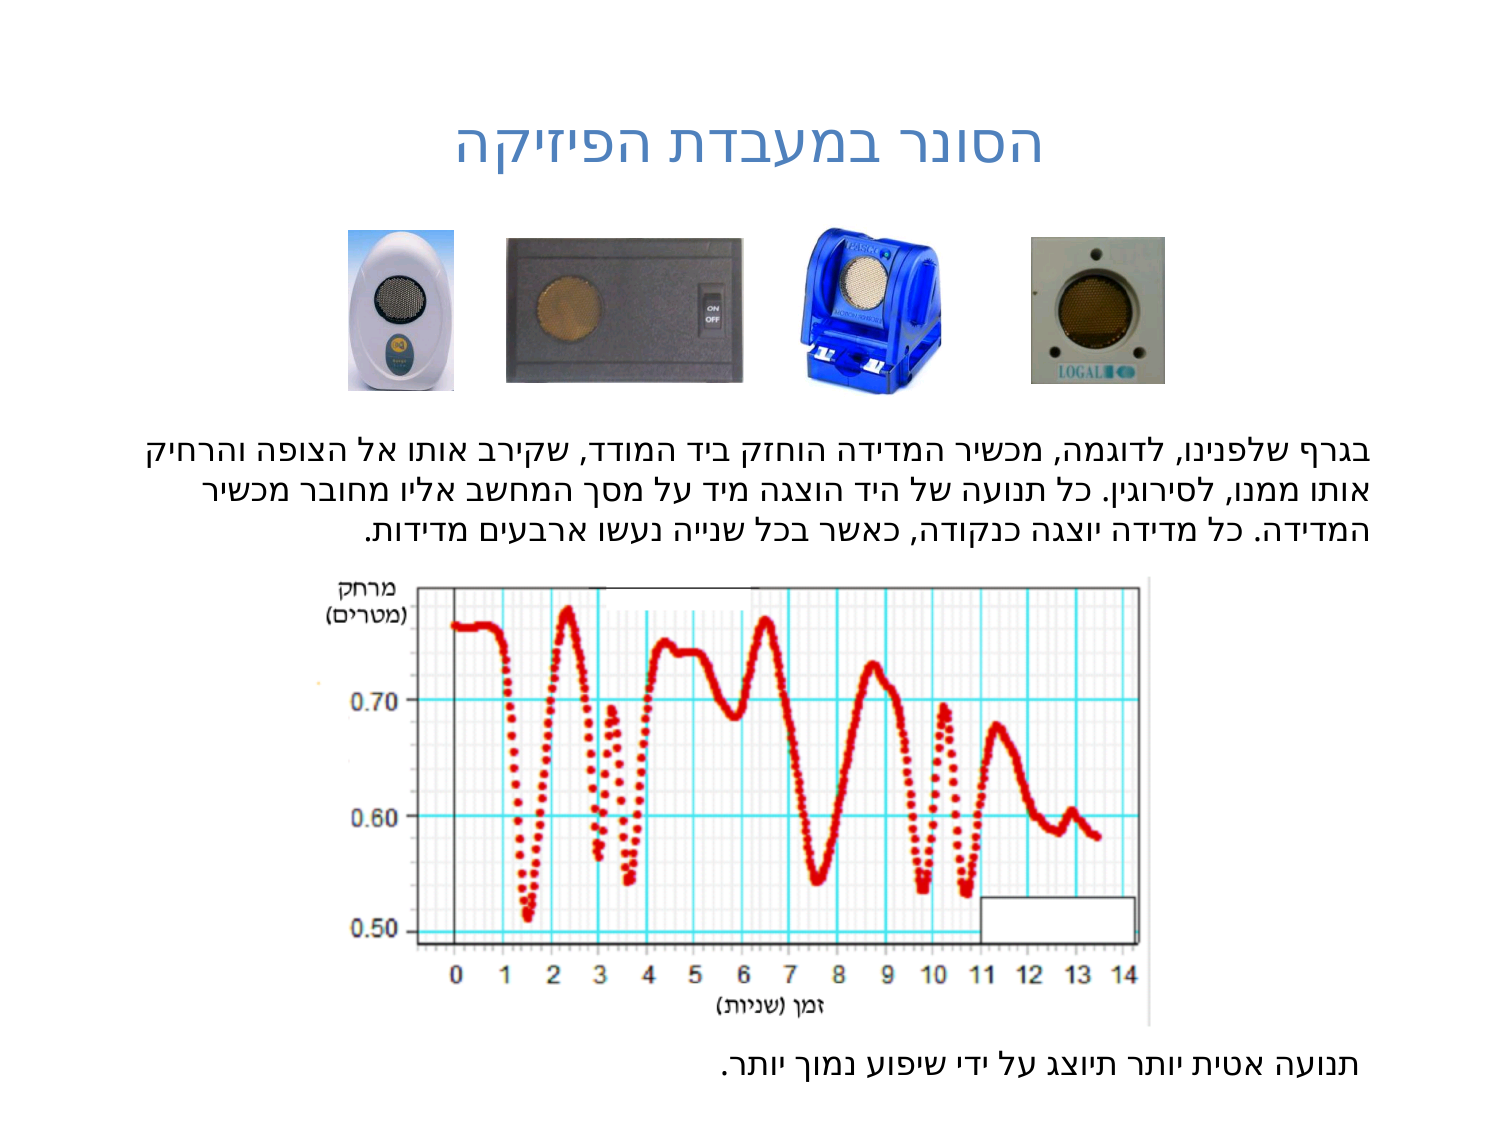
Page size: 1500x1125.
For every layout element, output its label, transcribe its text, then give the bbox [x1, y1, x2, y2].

picture [324, 219, 1188, 415]
text_box בגרף שלפנינו, לדוגמה, מכשיר המדידה הוחזק ביד המודד, שקירב אותו אל הצופה והרחיק אותו ממנו, לסירוגין. כל תנועה של היד הוצגה מיד על מסך המחשב אליו מחובר מכשיר המדידה. כל מדידה יוצגה כנקודה, כאשר בכל שנייה נעשו ארבעים מדידות. [123, 420, 1388, 556]
text_box תנועה אטית יותר תיוצג על ידי שיפוע נמוך יותר. [112, 1034, 1376, 1090]
picture [312, 562, 1152, 1032]
title הסונר במעבדת הפיזיקה [75, 45, 1425, 233]
